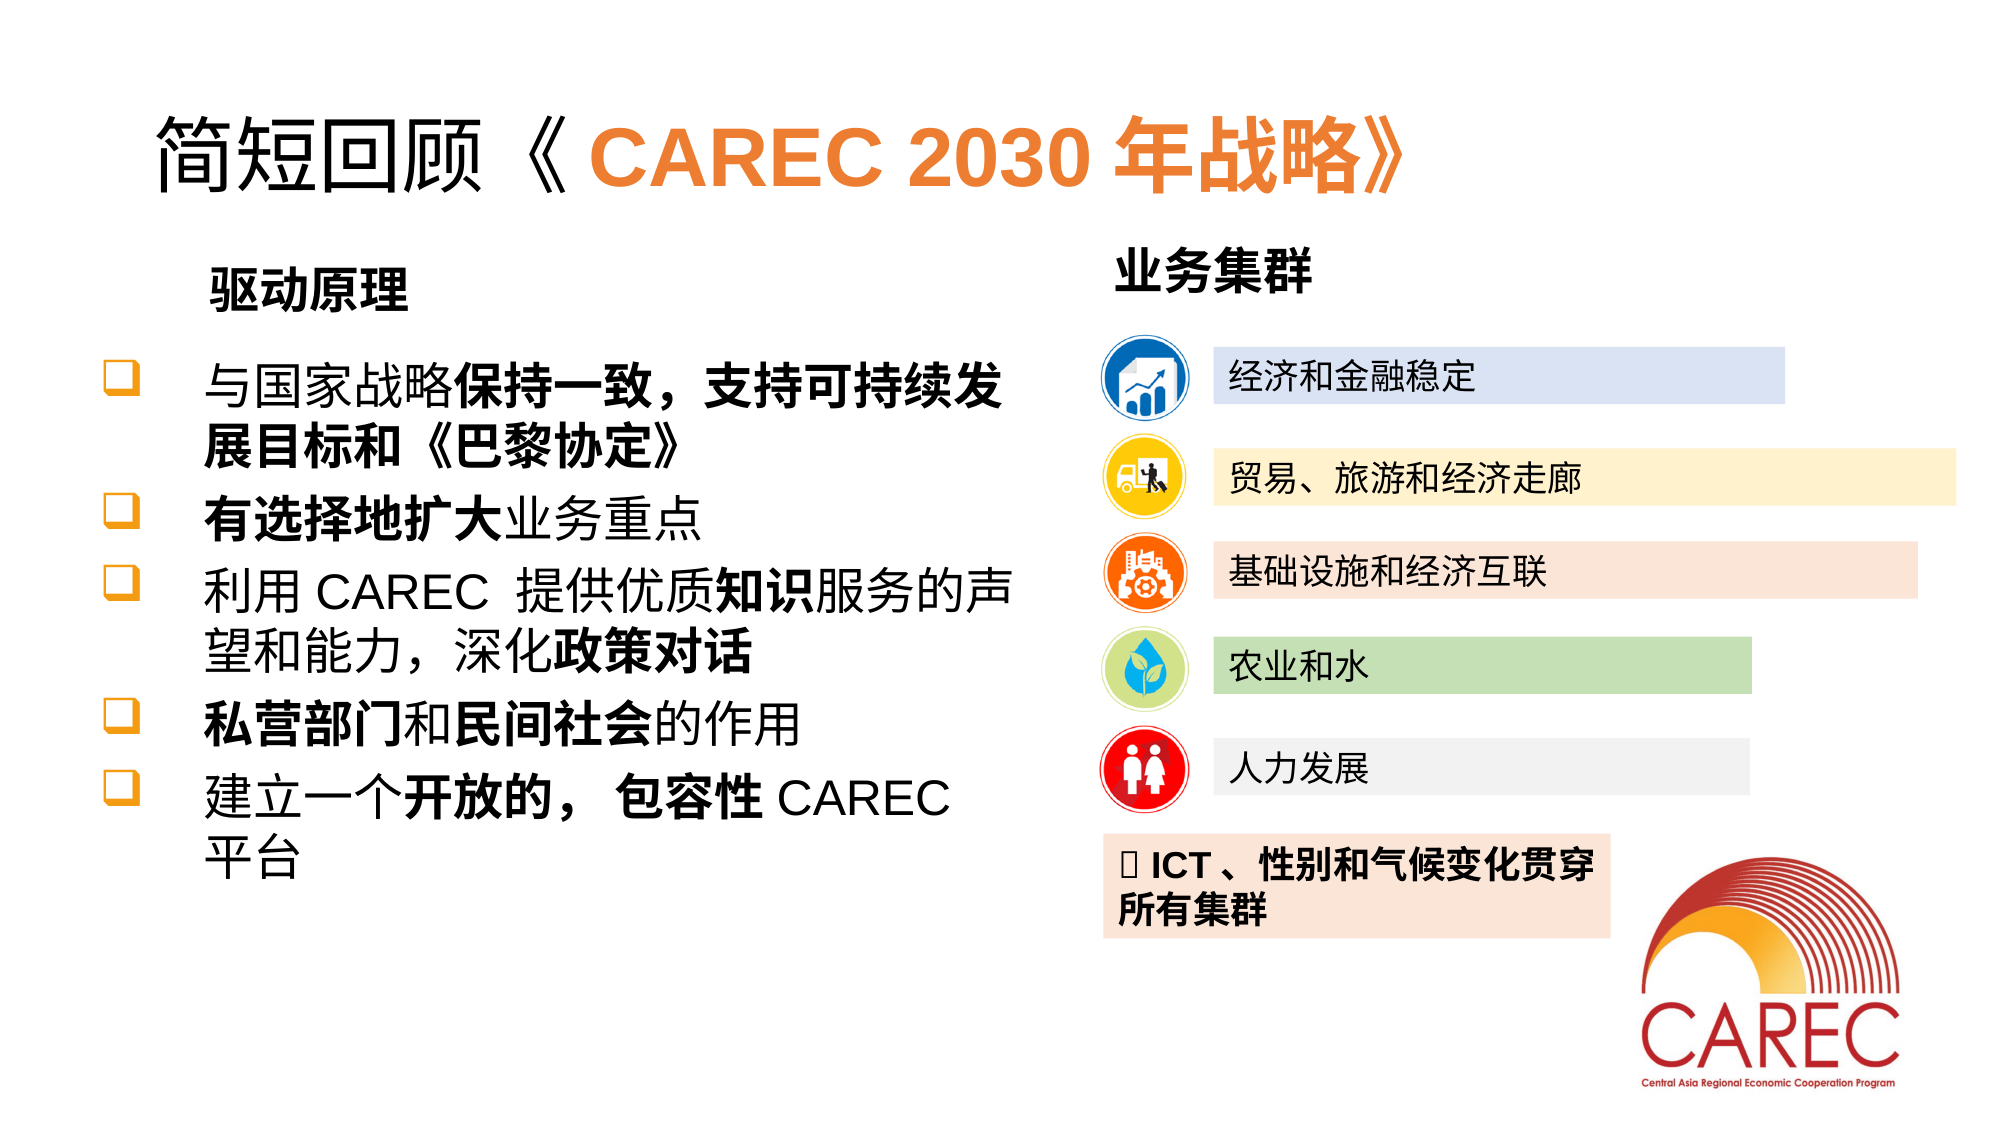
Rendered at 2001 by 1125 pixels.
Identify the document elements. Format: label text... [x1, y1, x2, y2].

text_box 驱动原理 [194, 251, 930, 326]
text_box 业务集群 [1098, 231, 1834, 307]
title 简短回顾《CAREC 2030年战略》 [137, 50, 1863, 269]
picture [1637, 830, 1904, 1103]
text_box 与国家战略保持一致，支持可持续发展目标和《巴黎协定》 有选择地扩大业务重点 利用CAREC 提供优质知识服务的声望和能力，深化政策对话 私营部门和民间社会的作用 建立一个开放的， 包容性CAREC 平台 [84, 347, 1040, 893]
text_box  ICT、性别和气候变化贯穿所有集群 [1103, 833, 1611, 939]
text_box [1098, 332, 1957, 814]
